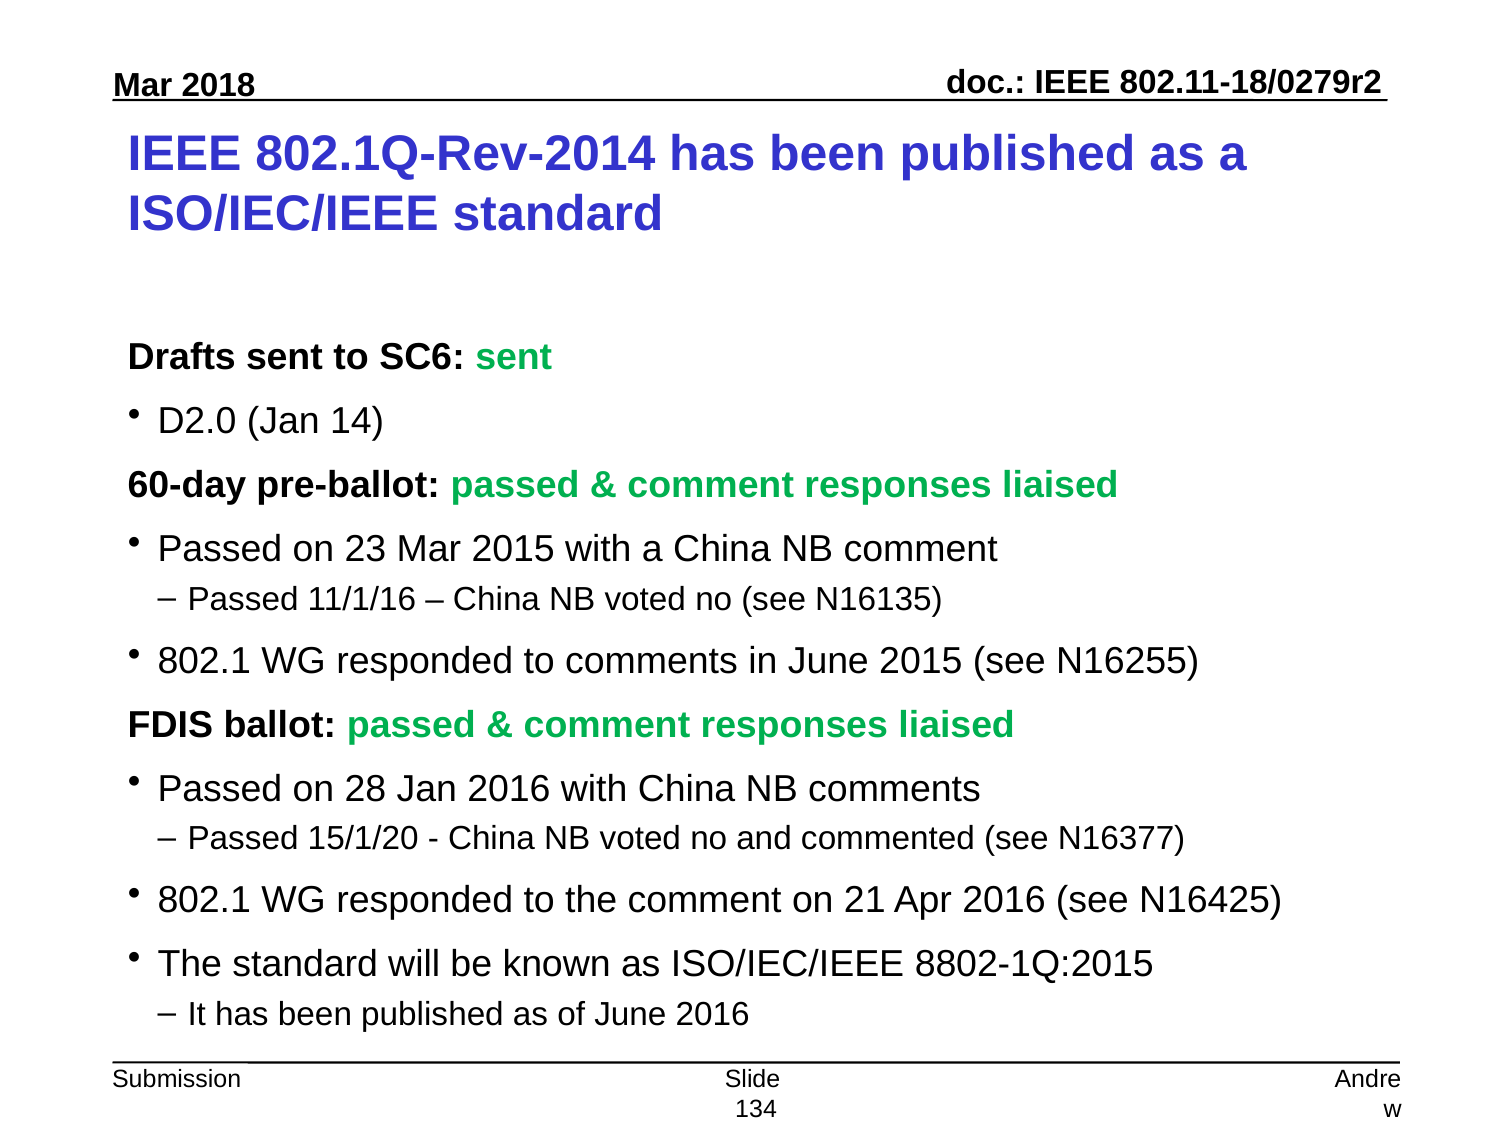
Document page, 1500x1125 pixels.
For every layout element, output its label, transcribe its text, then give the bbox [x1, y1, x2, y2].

footer Andrew Myles, Cisco [1320, 1061, 1402, 1093]
title IEEE 802.1Q-Rev-2014 has been published as a ISO/IEC/IEEE standard [112, 112, 1400, 288]
slide_number Slide 134 [709, 1061, 803, 1093]
list Drafts sent to SC6: sent D2.0 (Jan 14) 60-day pre-ballot: passed & comment responses liaised Passed on 23 Mar 2015 with a China NB comment Passed 11/1/16 – China NB voted no (see N16135) 802.1 WG responded to comments in June 2015 (see N16255) FDIS ballot: passed & comment responses liaised Passed on 28 Jan 2016 with China NB comments Passed 15/1/20 - China NB voted no and commented (see N16377) 802.1 WG responded to the comment on 21 Apr 2016 (see N16425) The standard will be known as ISO/IEC/IEEE 8802-1Q:2015 It has been published as of June 2016 [112, 324, 1388, 1000]
